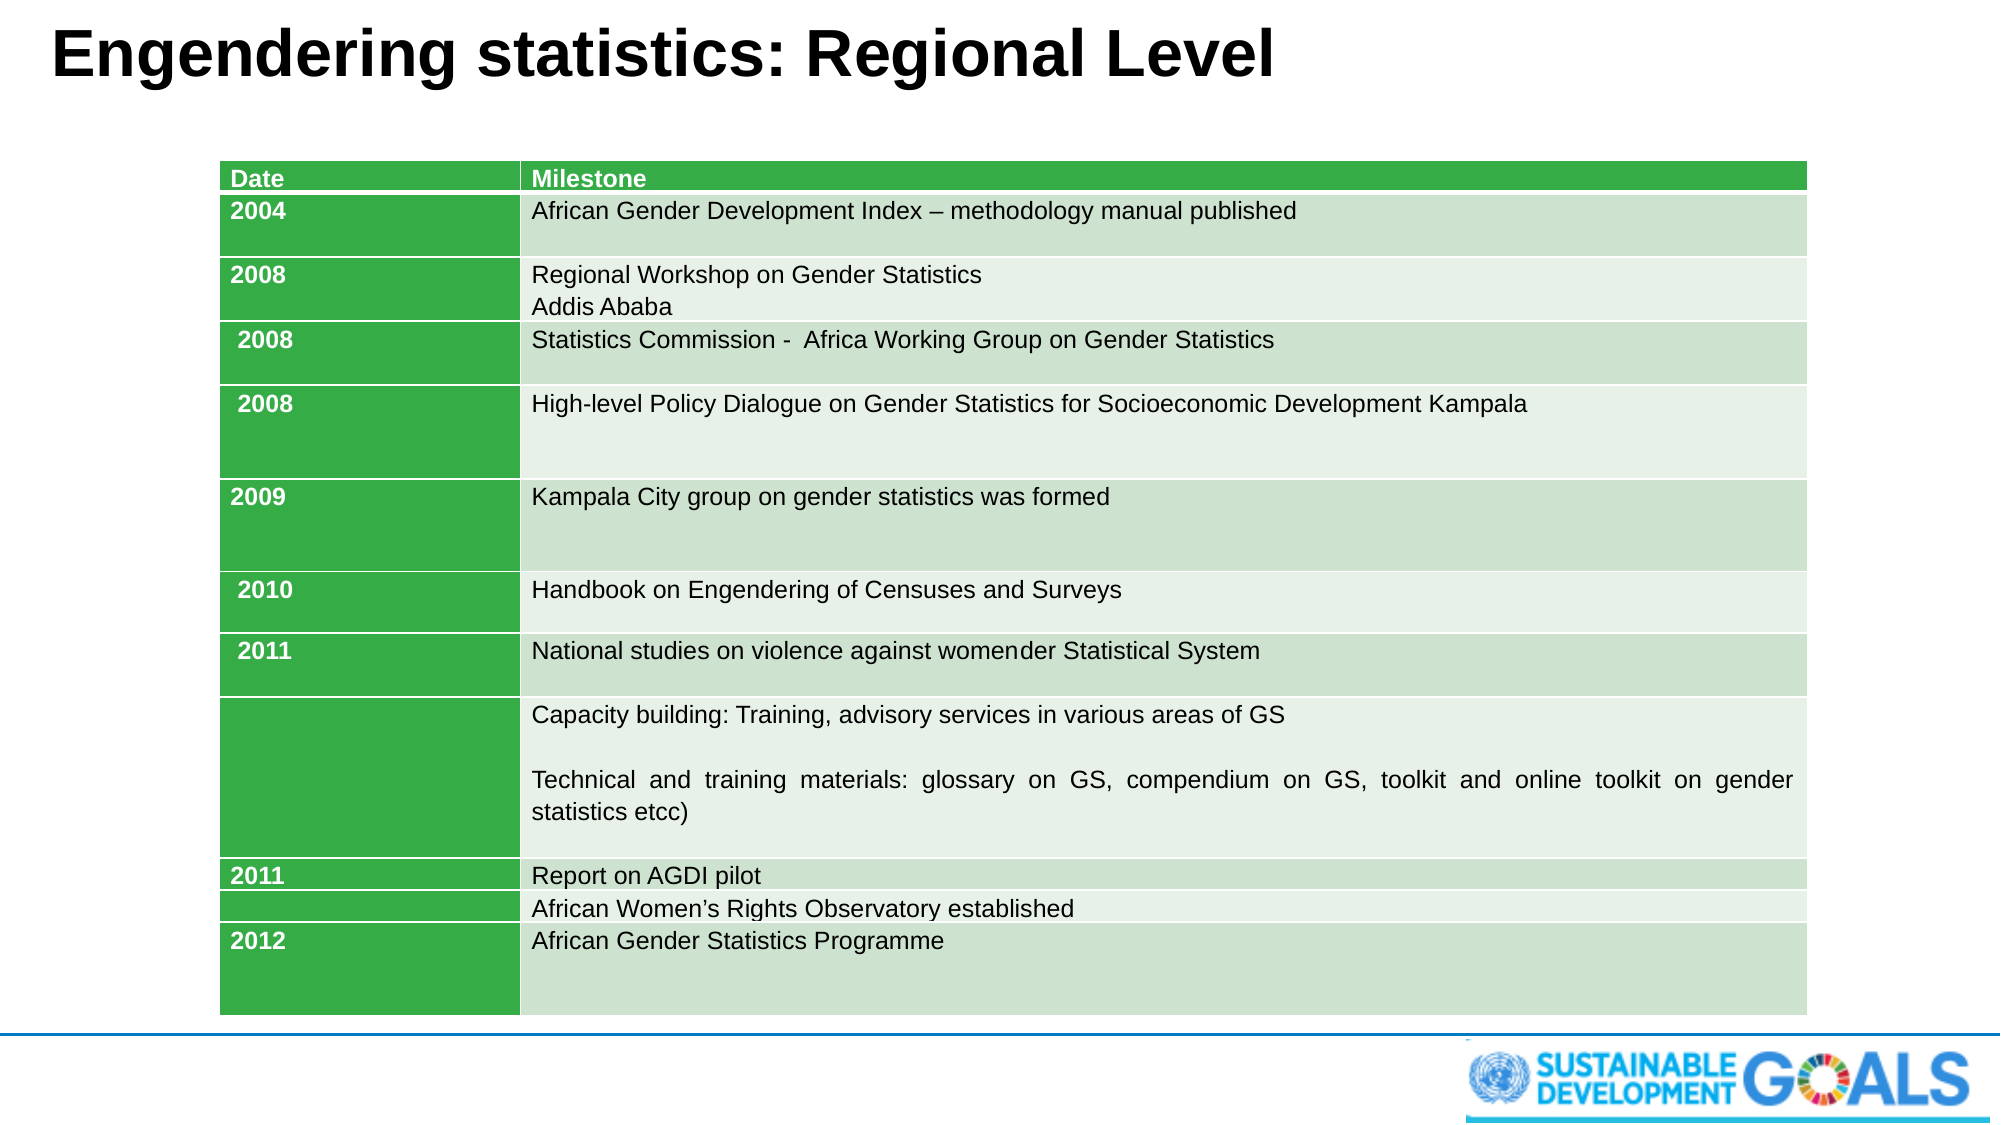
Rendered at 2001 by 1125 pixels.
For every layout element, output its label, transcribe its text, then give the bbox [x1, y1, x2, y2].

table_cell Report on AGDI pilot [521, 859, 1807, 889]
table_cell 2009 [220, 480, 520, 571]
table_header Milestone [521, 161, 1807, 190]
table_cell High-level Policy Dialogue on Gender Statistics for Socioeconomic Development Kampala [521, 386, 1807, 478]
table_cell Handbook on Engendering of Censuses and Surveys [521, 572, 1807, 632]
picture [1466, 1039, 1990, 1123]
table_cell 2008 [220, 386, 520, 478]
table_cell Statistics Commission - Africa Working Group on Gender Statistics [521, 322, 1807, 384]
table_cell [220, 698, 520, 857]
title Engendering statistics: Regional Level [51, 9, 1947, 91]
table_cell African Gender Statistics Programme [521, 923, 1807, 1015]
table_cell Kampala City group on gender statistics was formed [521, 480, 1807, 571]
table_cell 2008 [220, 322, 520, 384]
table_cell Regional Workshop on Gender Statistics Addis Ababa [521, 258, 1807, 320]
table_cell 2010 [220, 572, 520, 632]
table_header Date [220, 161, 520, 190]
table_cell African Gender Development Index – methodology manual published [521, 195, 1807, 256]
table_cell 2011 [220, 859, 520, 889]
table_cell 2012 [220, 923, 520, 1015]
table_cell 2008 [220, 258, 520, 320]
table_cell Capacity building: Training, advisory services in various areas of GS Technical and training materials: glossary on GS, compendium on GS, toolkit and online toolkit on gender statistics etcc) [521, 698, 1807, 857]
table_cell 2011 [220, 634, 520, 696]
table_cell 2004 [220, 195, 520, 256]
table_cell [220, 891, 520, 921]
table_cell African Women’s Rights Observatory established [521, 891, 1807, 921]
table_cell National studies on violence against womender Statistical System [521, 634, 1807, 696]
